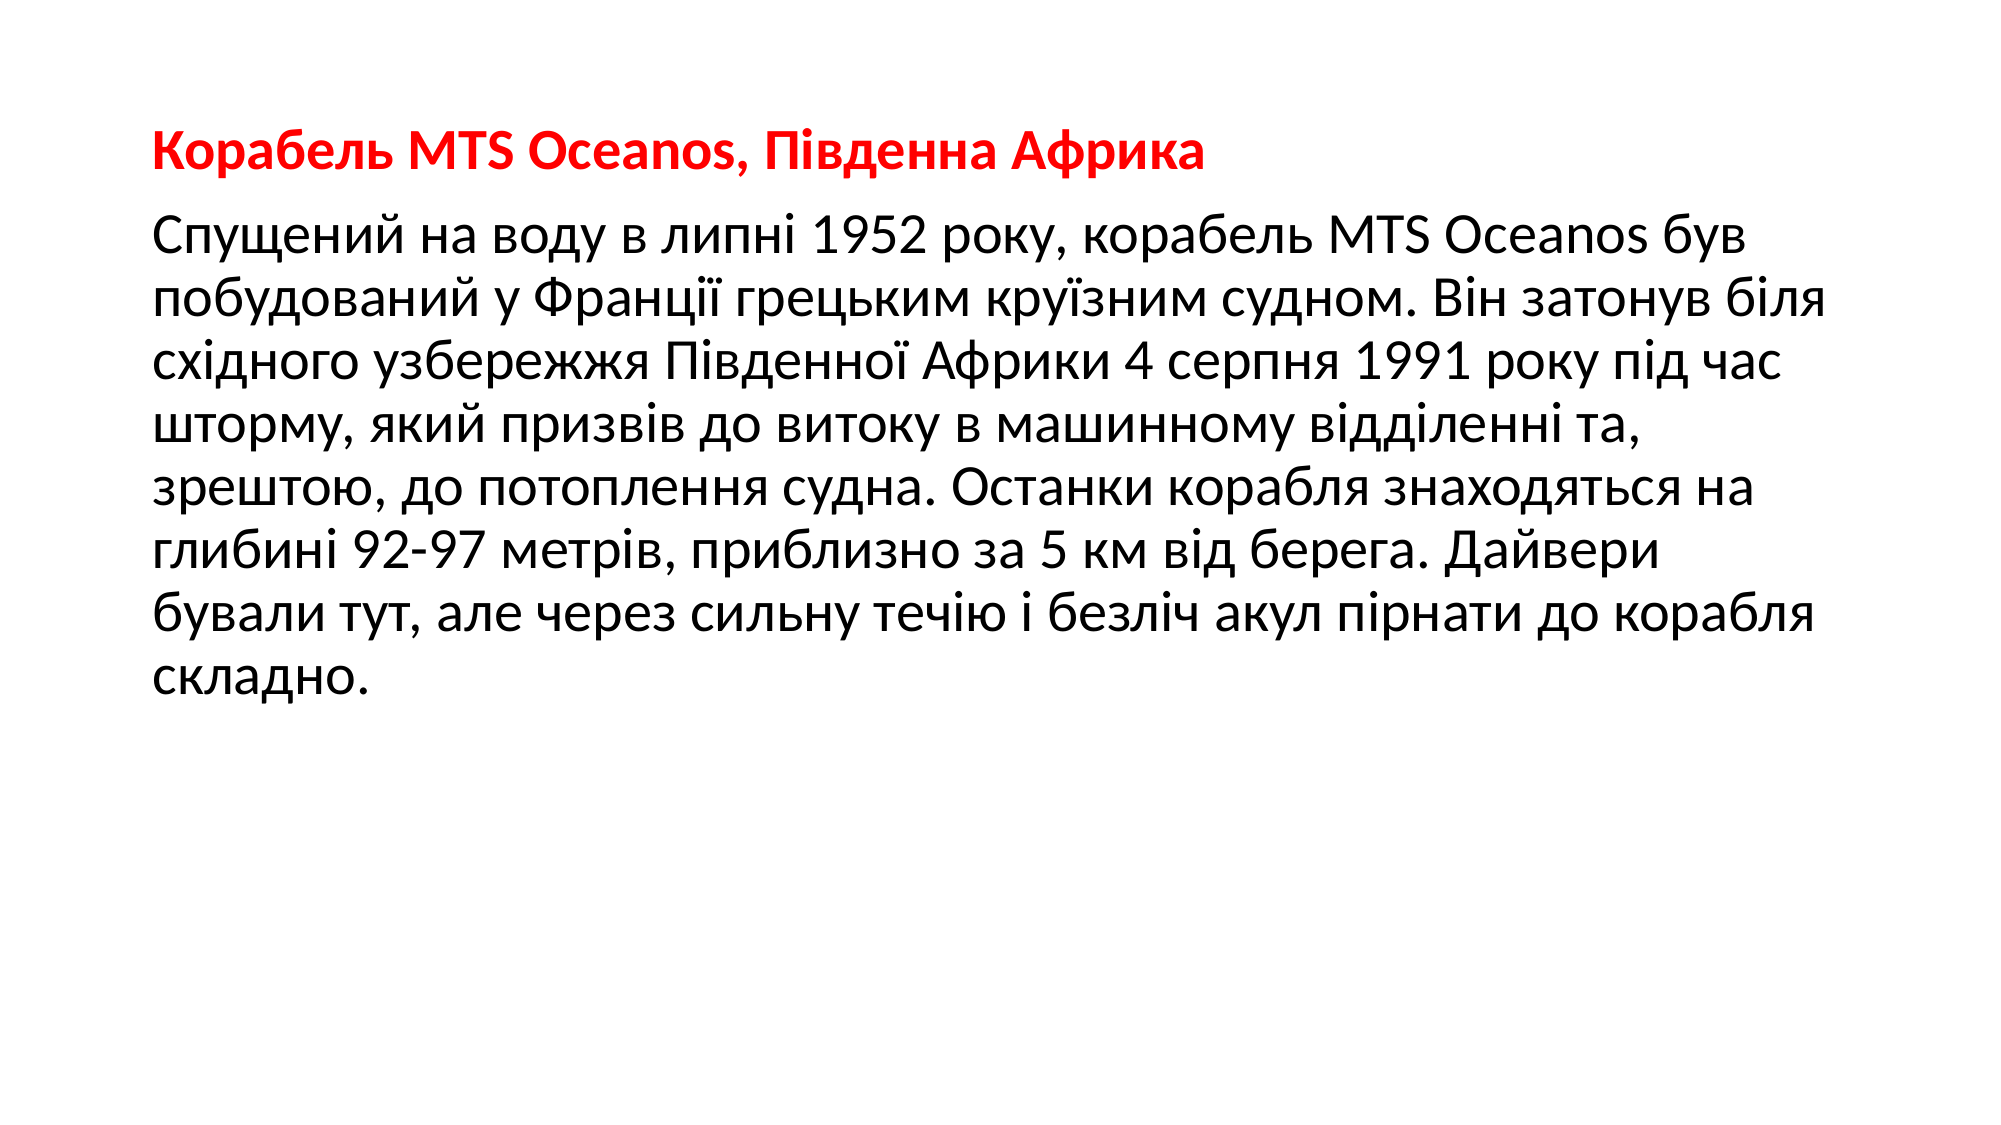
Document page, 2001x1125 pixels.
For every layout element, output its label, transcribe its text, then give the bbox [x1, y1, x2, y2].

list Корабель MTS Oceanos, Південна Африка Спущений на воду в липні 1952 року, корабель MTS Oceanos був побудований у Франції грецьким круїзним судном. Він затонув біля східного узбережжя Південної Африки 4 серпня 1991 року під час шторму, який призвів до витоку в машинному відділенні та, зрештою, до потоплення судна. Останки корабля знаходяться на глибині 92-97 метрів, приблизно за 5 км від берега. Дайвери бували тут, але через сильну течію і безліч акул пірнати до корабля складно. [137, 111, 1863, 1014]
